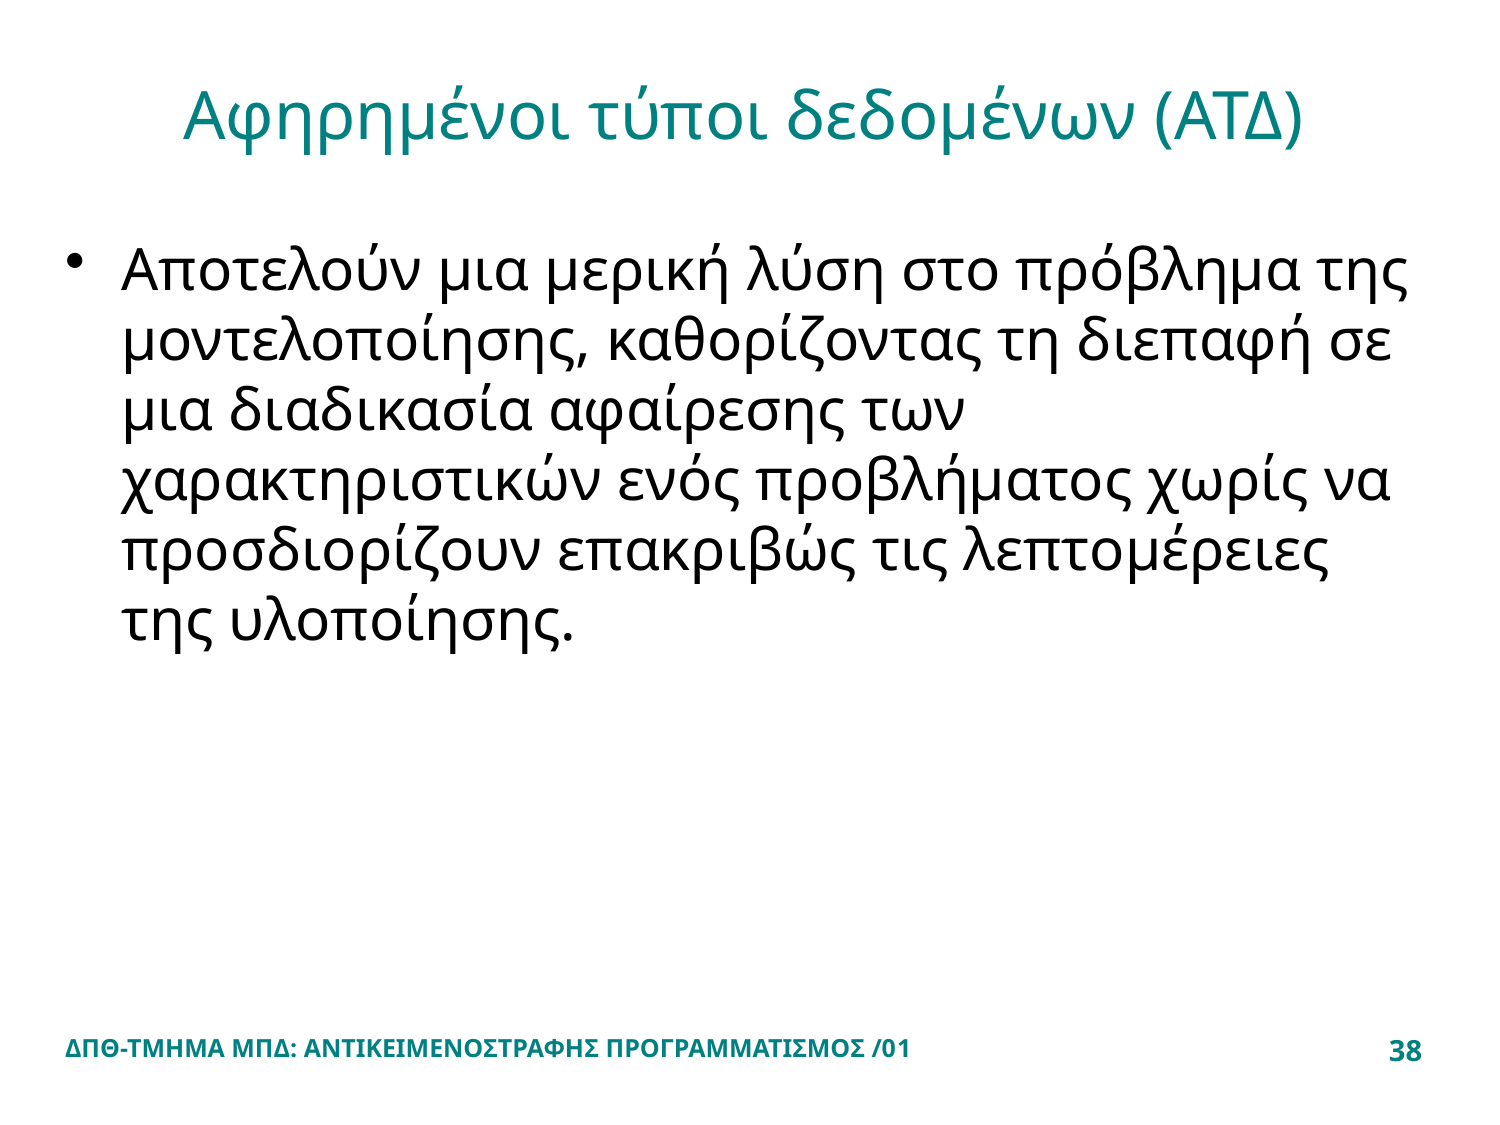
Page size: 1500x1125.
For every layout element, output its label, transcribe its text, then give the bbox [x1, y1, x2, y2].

footer ΔΠΘ-ΤΜΗΜΑ ΜΠΔ: ΑΝΤΙΚΕΙΜΕΝΟΣΤΡΑΦΗΣ ΠΡΟΓΡΑΜΜΑΤΙΣΜΟΣ /01 [49, 1024, 1213, 1101]
slide_number 38 [1249, 1024, 1438, 1101]
title Αφηρημένοι τύποι δεδομένων (ΑΤΔ) [50, 50, 1438, 175]
list Αποτελούν μια μερική λύση στο πρόβλημα της μοντελοποίησης, καθορίζοντας τη διεπαφή σε μια διαδικασία αφαίρεσης των χαρακτηριστικών ενός προβλήματος χωρίς να προσδιορίζουν επακριβώς τις λεπτομέρειες της υλοποίησης. [50, 224, 1450, 1000]
